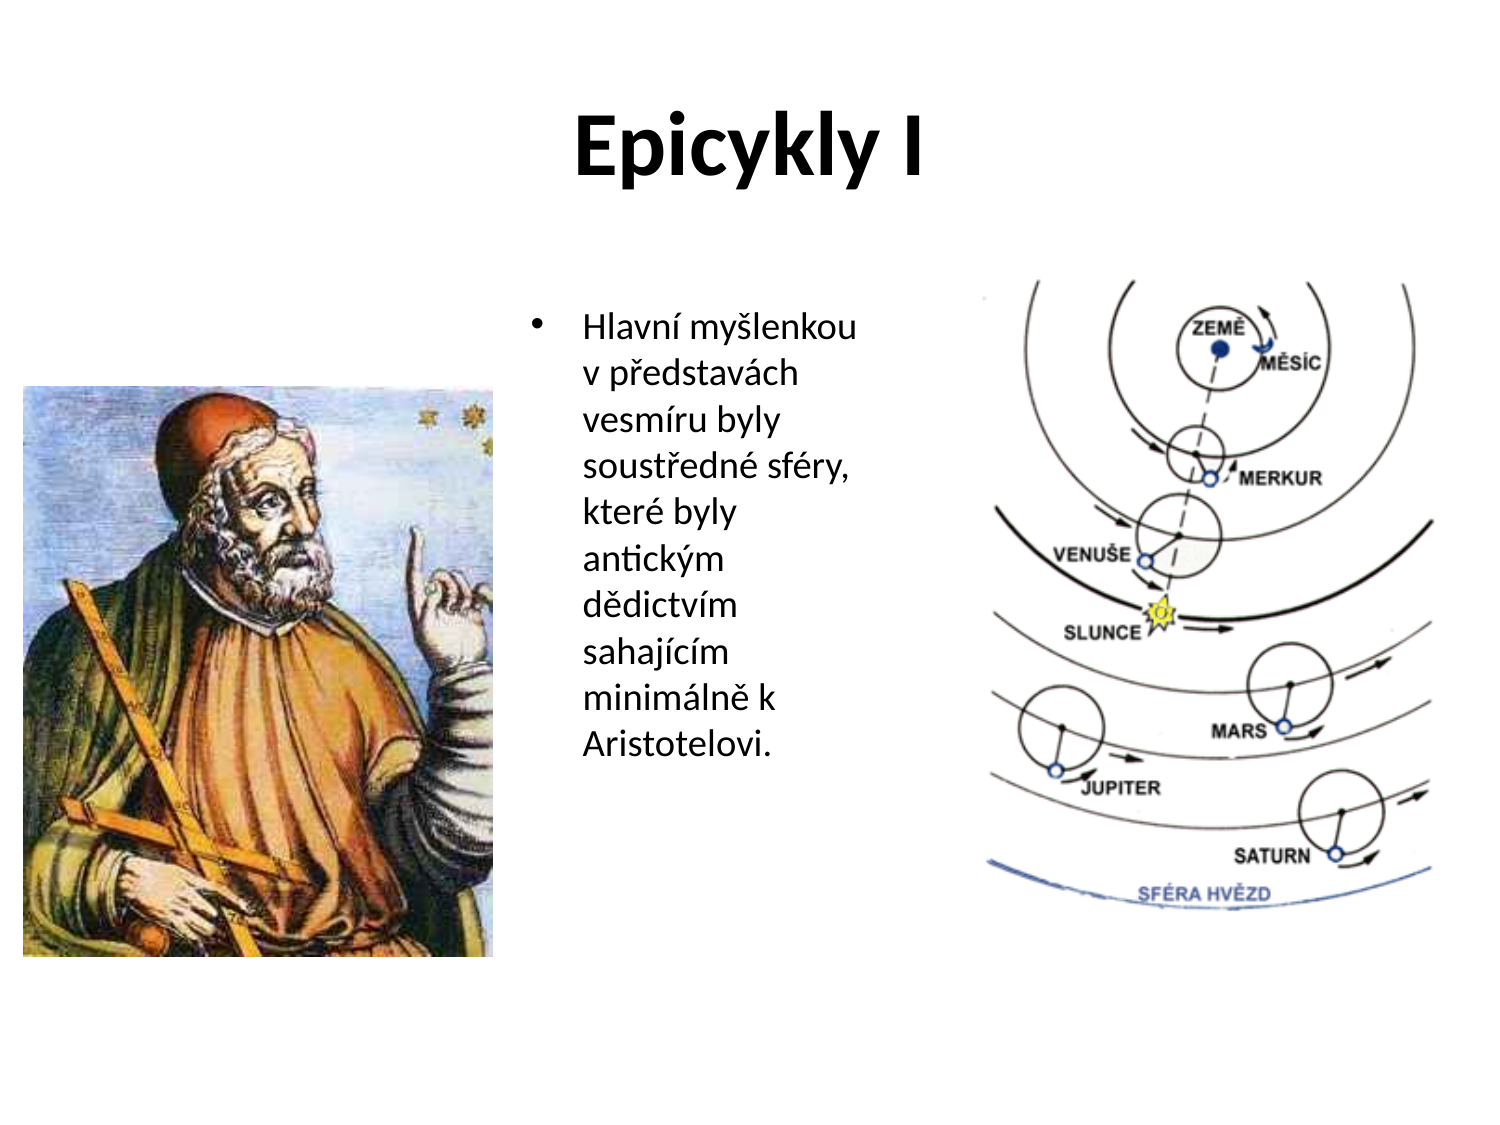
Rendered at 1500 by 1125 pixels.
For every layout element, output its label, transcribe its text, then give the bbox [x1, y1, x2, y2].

picture [23, 386, 493, 957]
title Epicykly I [75, 45, 1425, 233]
list Hlavní myšlenkou v představách vesmíru byly soustředné sféry, které byly antickým dědictvím sahajícím minimálně k Aristotelovi. [515, 292, 891, 832]
picture [972, 269, 1439, 927]
